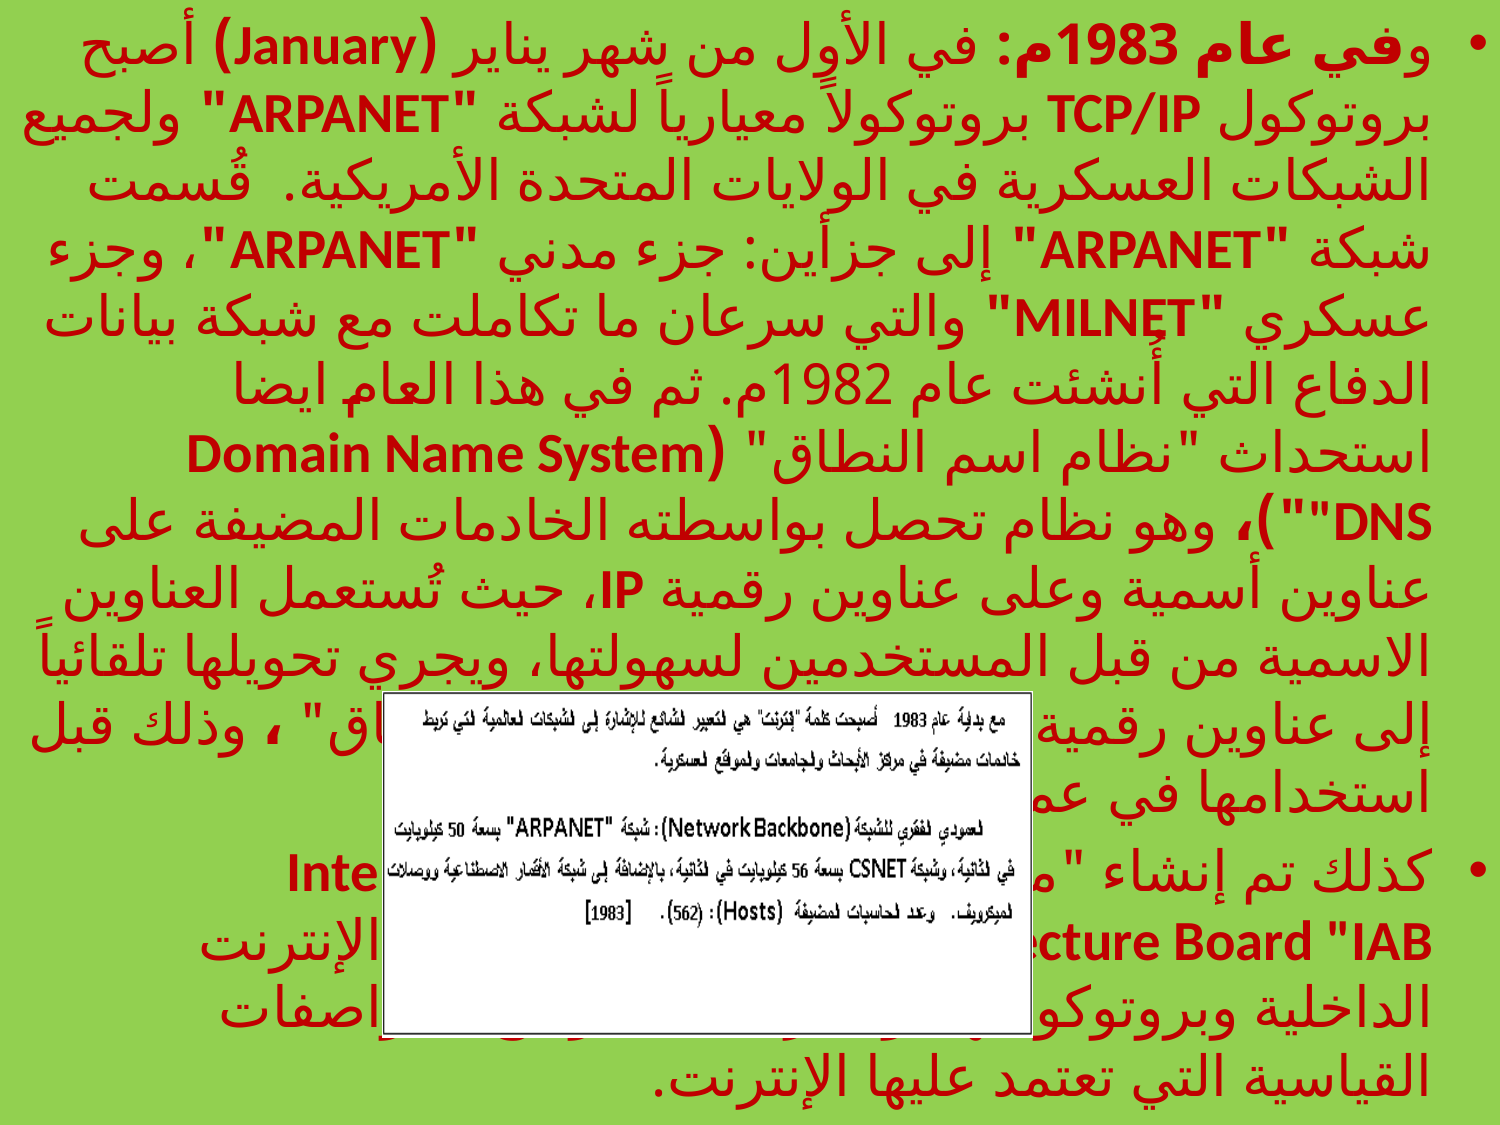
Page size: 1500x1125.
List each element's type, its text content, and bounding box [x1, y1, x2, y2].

list وفي عام 1983م: في الأول من شهر يناير (January) أصبح بروتوكول TCP/IP بروتوكولاً معيارياً لشبكة "ARPANET" ولجميع الشبكات العسكرية في الولايات المتحدة الأمريكية. قُسمت شبكة "ARPANET" إلى جزأين: جزء مدني "ARPANET"، وجزء عسكري "MILNET" والتي سرعان ما تكاملت مع شبكة بيانات الدفاع التي أُنشئت عام 1982م. ثم في هذا العام ايضا استحداث "نظام اسم النطاق" (Domain Name System "DNS")، وهو نظام تحصل بواسطته الخادمات المضيفة على عناوين أسمية وعلى عناوين رقمية IP، حيث تُستعمل العناوين الاسمية من قبل المستخدمين لسهولتها، ويجري تحويلها تلقائياً إلى عناوين رقمية IP بواسطة "نظام اسم النطاق" ، وذلك قبل استخدامها في عمليات نقل البيانات. كذلك تم إنشاء "مجلس هيكلية الإنترنت" (Internet Architecture Board "IAB") الذي يهتم بهيكلية الإنترنت الداخلية وبروتوكولاتها، ويُشرف على وضع المواصفات القياسية التي تعتمد عليها الإنترنت. [0, 0, 1500, 1125]
picture [381, 691, 1033, 1038]
